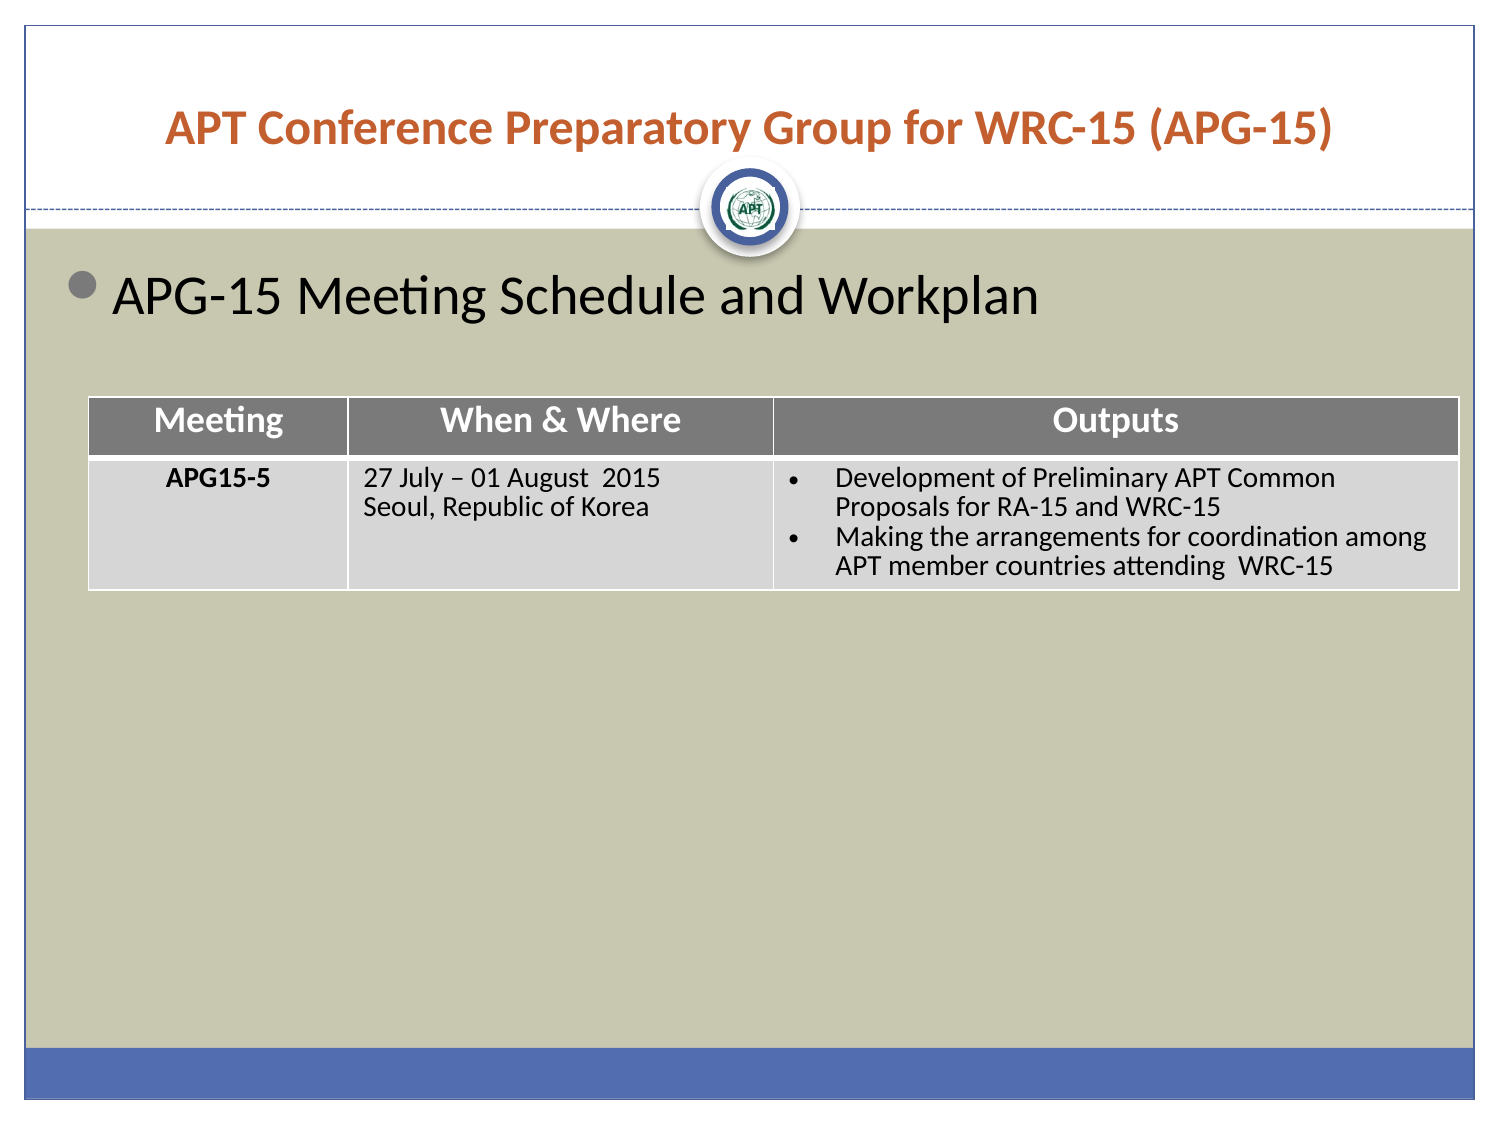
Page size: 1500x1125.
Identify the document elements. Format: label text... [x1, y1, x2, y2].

table_header Outputs [774, 398, 1458, 455]
table_cell Development of Preliminary APT Common Proposals for RA-15 and WRC-15 Making the arrangements for coordination among APT member countries attending WRC-15 [774, 461, 1458, 589]
picture [726, 187, 775, 230]
table_header When & Where [349, 398, 773, 455]
title APT Conference Preparatory Group for WRC-15 (APG-15) [49, 37, 1450, 162]
table_cell 27 July – 01 August 2015 Seoul, Republic of Korea [349, 461, 773, 589]
table_header Meeting [89, 398, 347, 455]
table_cell APG15-5 [89, 461, 347, 589]
list APG-15 Meeting Schedule and Workplan [49, 250, 1445, 1001]
